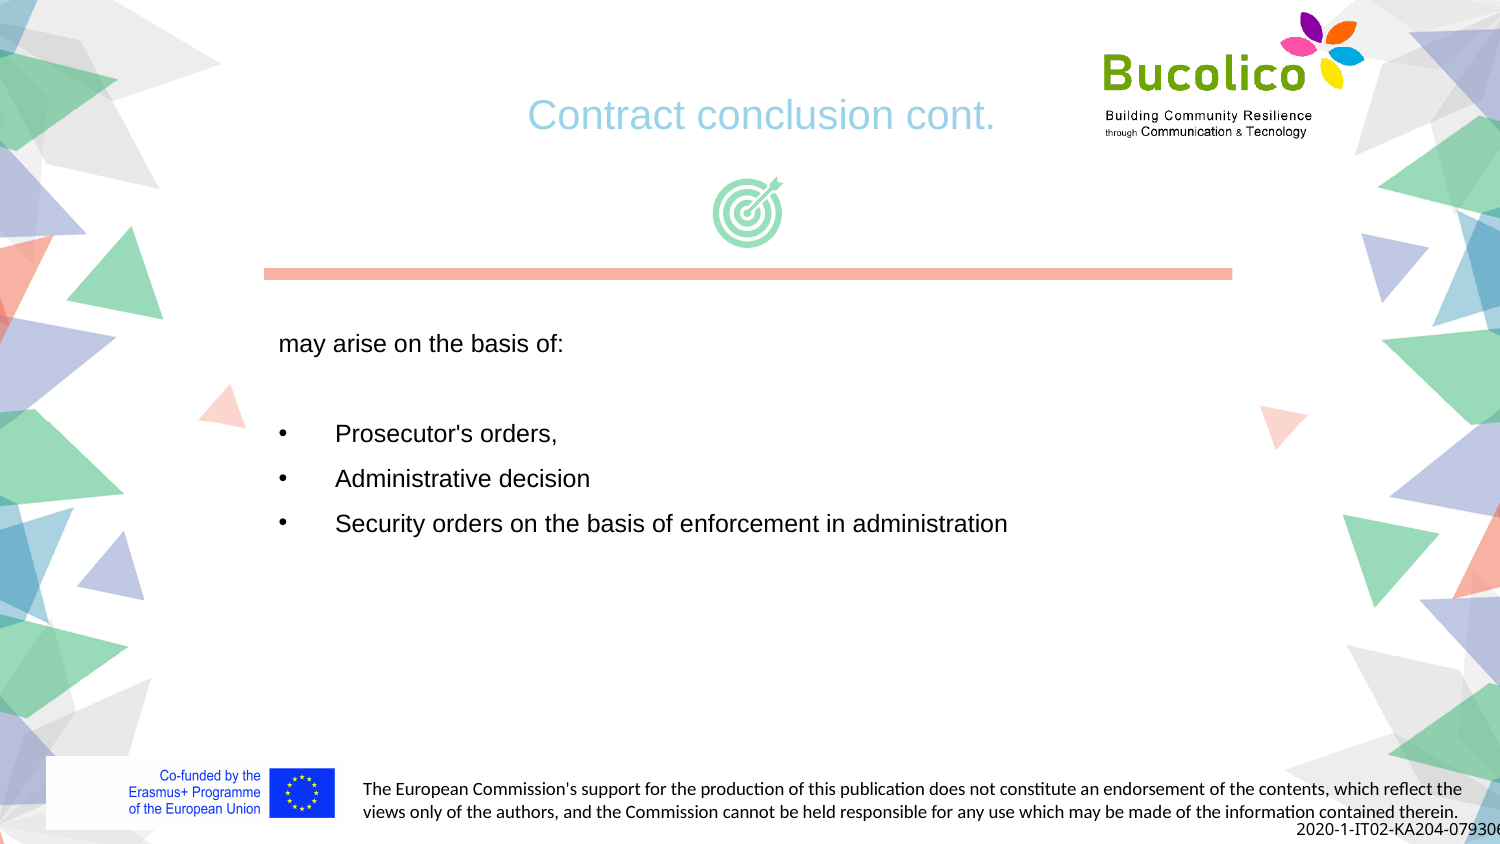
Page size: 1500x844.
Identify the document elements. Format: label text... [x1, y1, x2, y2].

picture [0, 0, 1500, 844]
text_box The European Commission's support for the production of this publication does not constitute an endorsement of the contents, which reflect the views only of the authors, and the Commission cannot be held responsible for any use which may be made of the information contained therein. [348, 769, 1486, 830]
text_box [262, 266, 1235, 282]
text_box [710, 174, 786, 250]
text_box may arise on the basis of: Prosecutor's orders, Administrative decision Security orders on the basis of enforcement in administration [264, 305, 1258, 575]
list Contract conclusion cont. [17, 65, 1500, 161]
